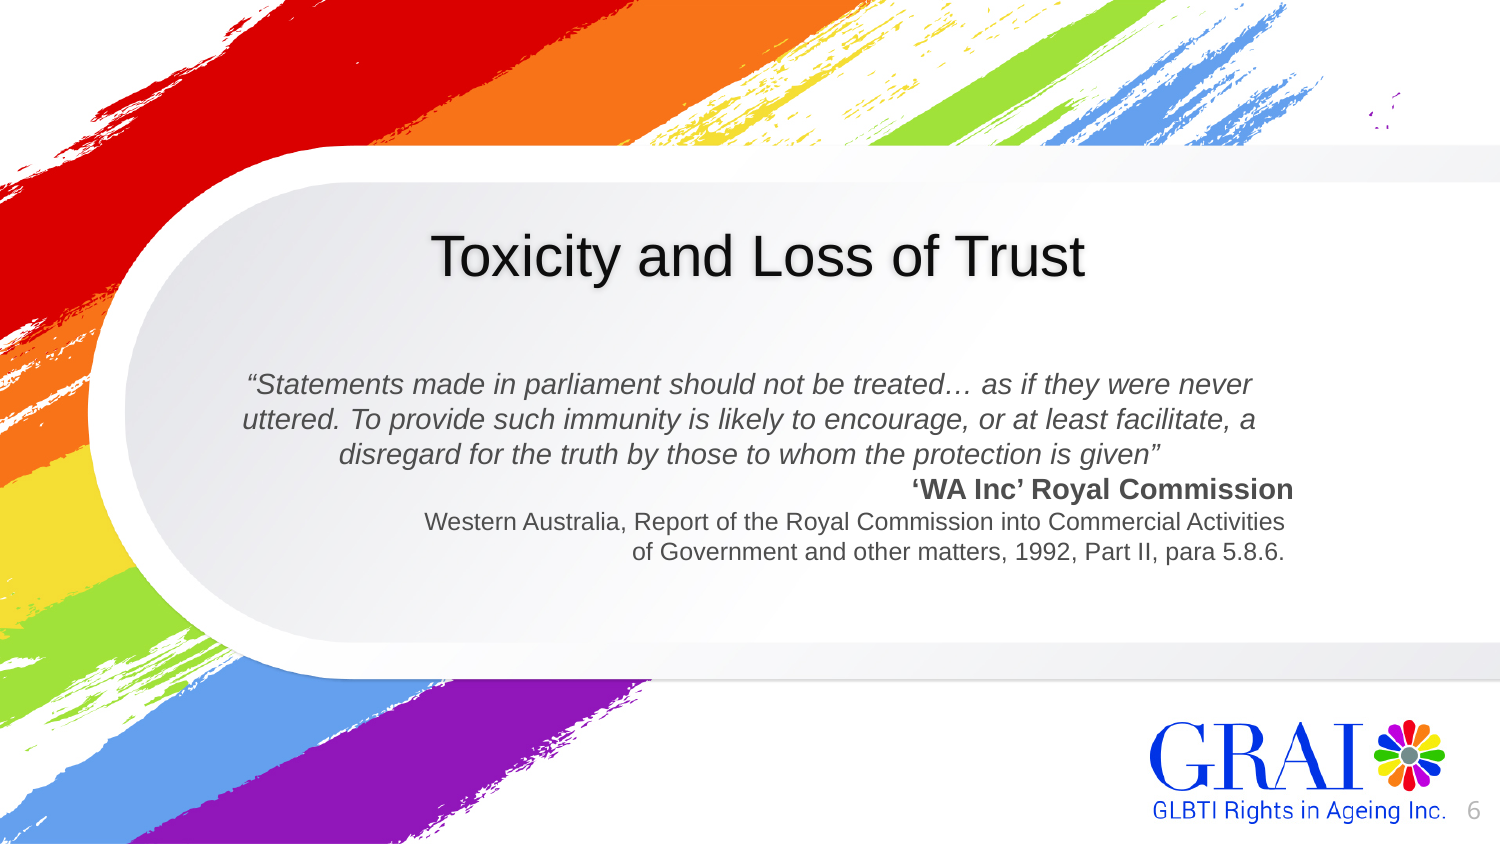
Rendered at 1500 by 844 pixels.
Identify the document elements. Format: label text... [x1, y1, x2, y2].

text_box “Statements made in parliament should not be treated… as if they were never uttered. To provide such immunity is likely to encourage, or at least facilitate, a disregard for the truth by those to whom the protection is given” ‘WA Inc’ Royal Commission Western Australia, Report of the Royal Commission into Commercial Activities of Government and other matters, 1992, Part II, para 5.8.6. [191, 357, 1309, 573]
title Toxicity and Loss of Trust [199, 183, 1318, 324]
picture [0, 0, 1500, 844]
slide_number 6 [1391, 779, 1482, 844]
